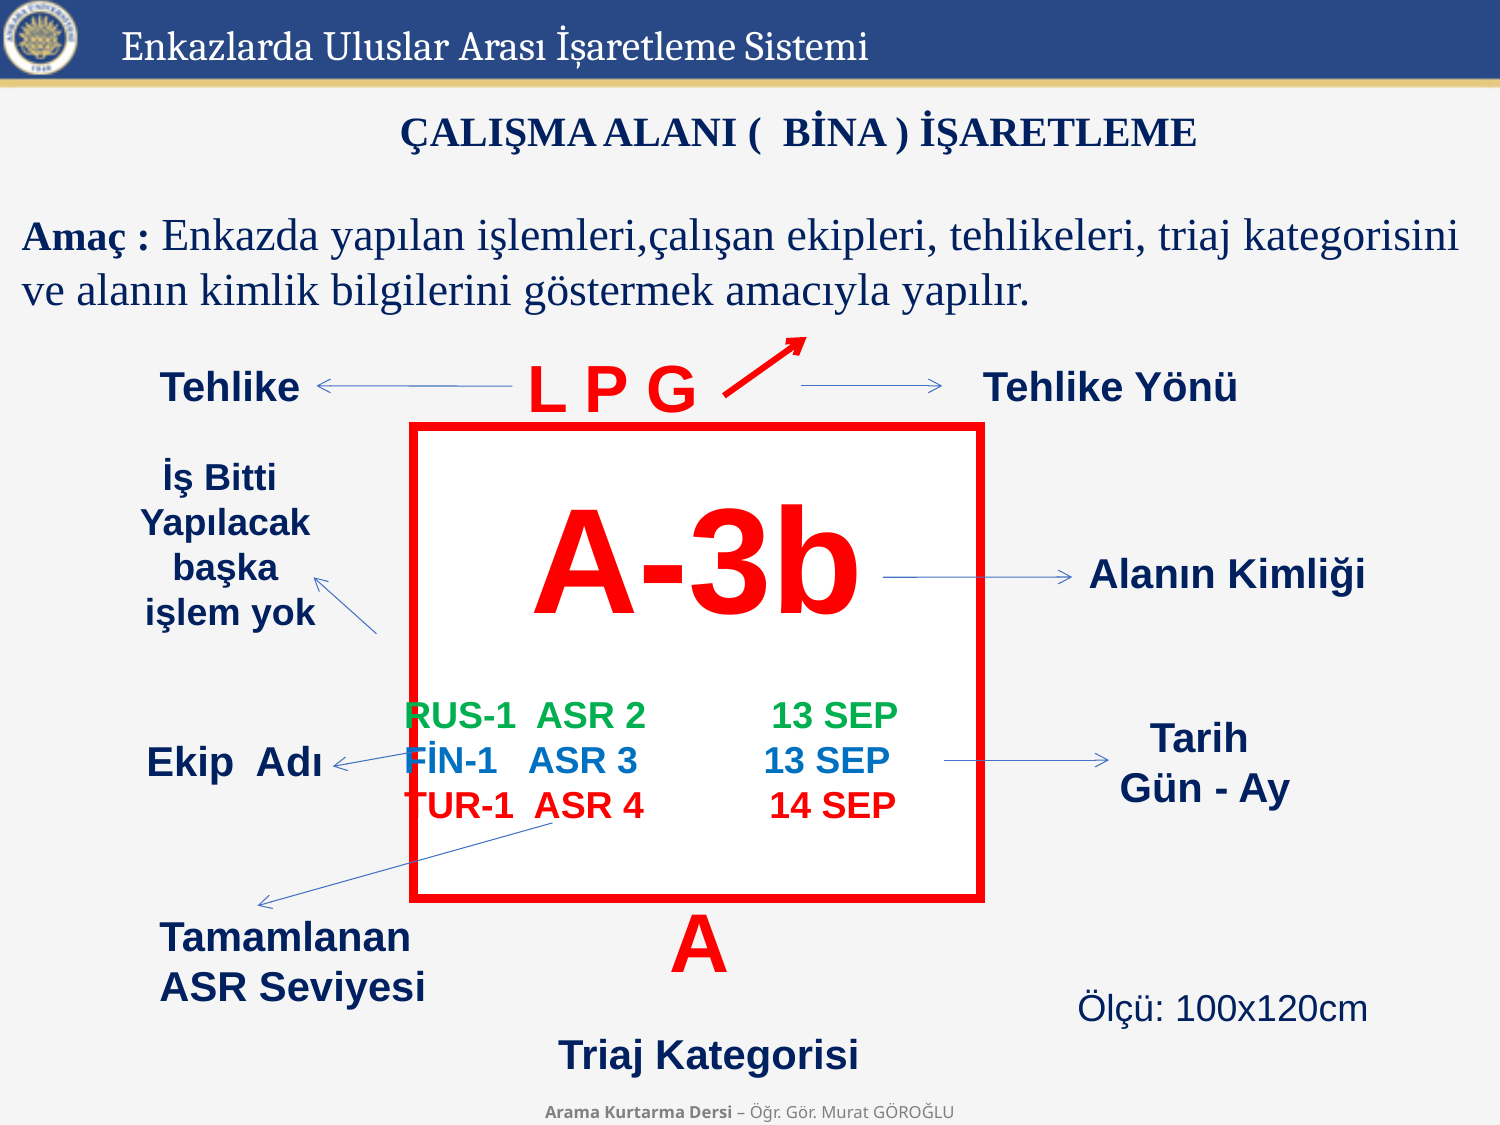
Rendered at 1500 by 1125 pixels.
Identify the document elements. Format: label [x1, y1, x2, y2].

text_box [257, 822, 553, 906]
list [0, 0, 1500, 1125]
text_box [332, 750, 424, 767]
text_box [313, 577, 377, 634]
text_box [723, 336, 807, 396]
